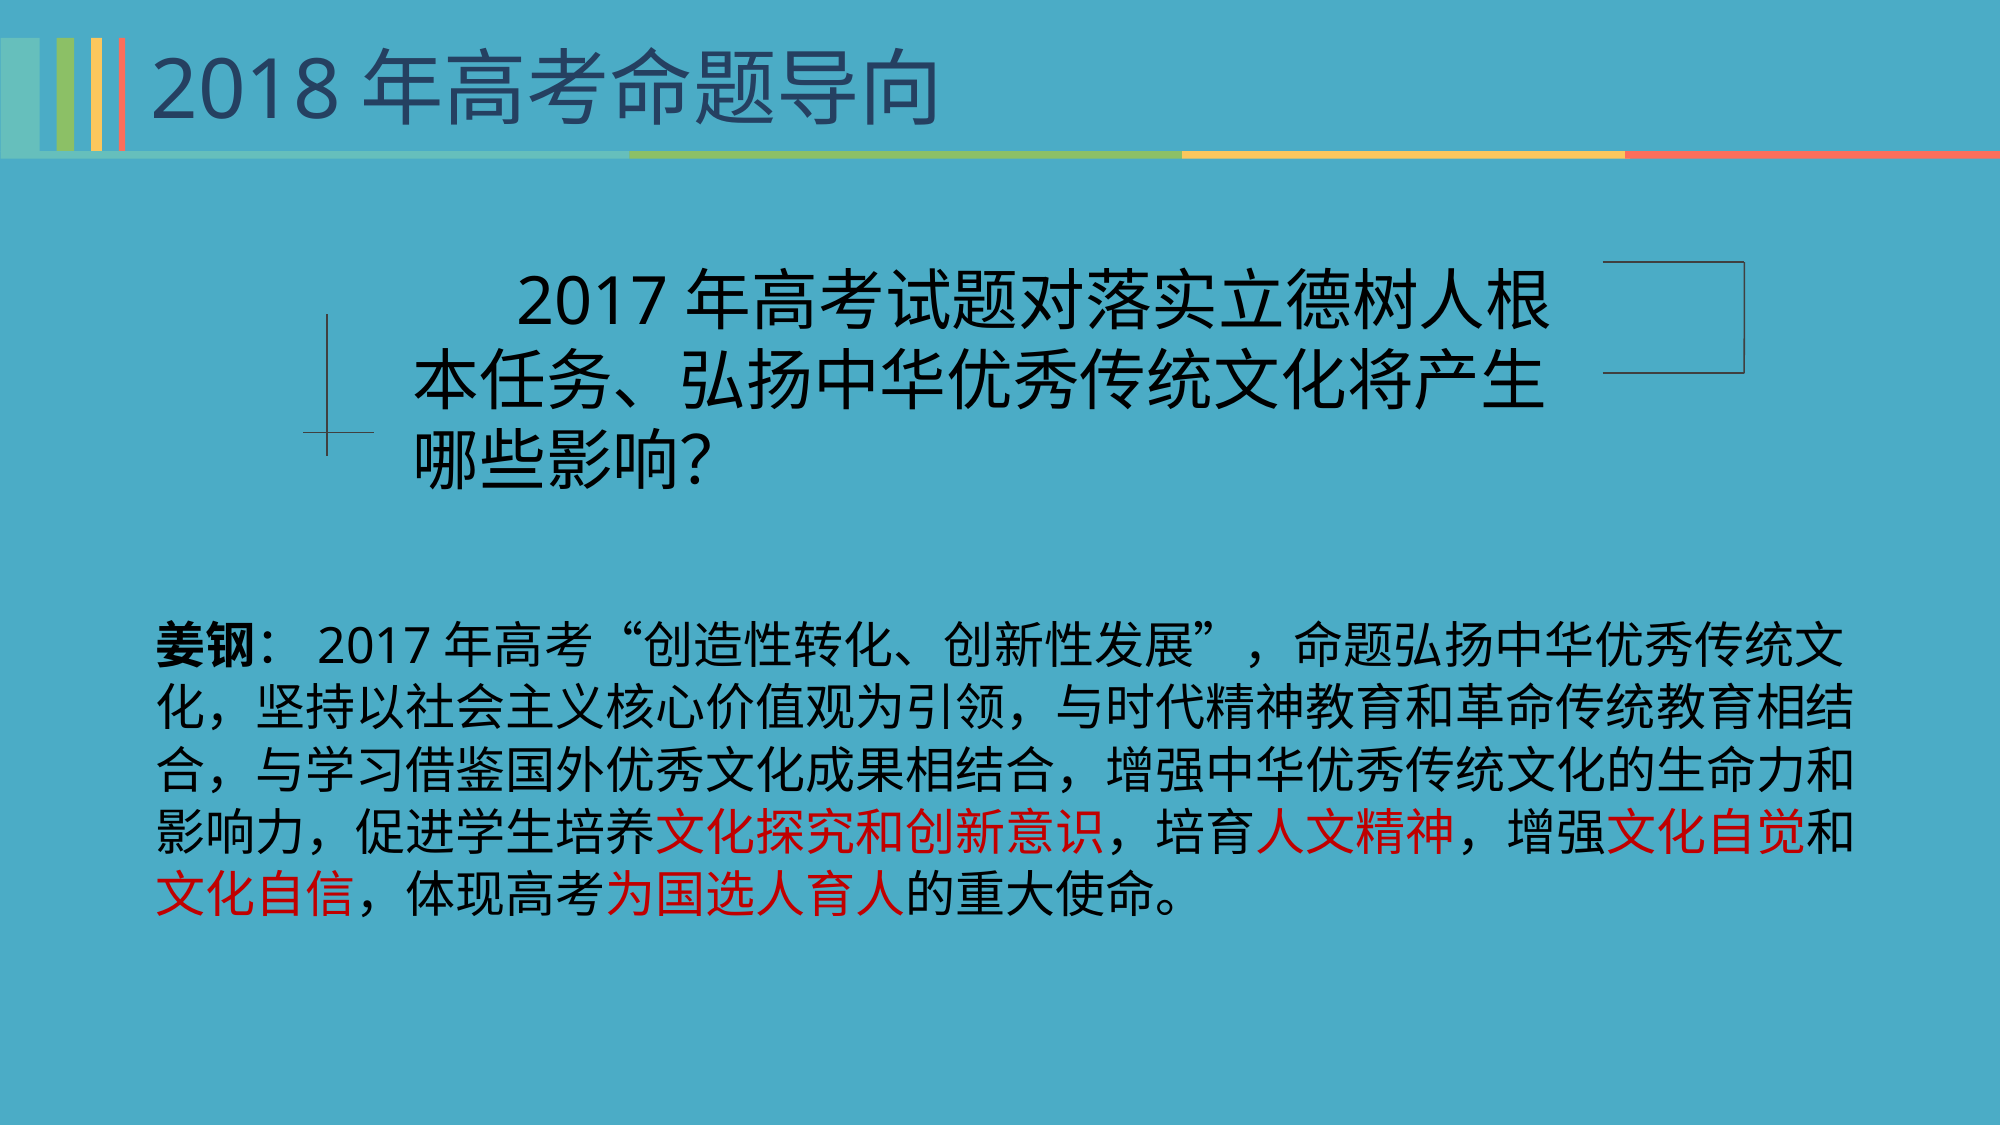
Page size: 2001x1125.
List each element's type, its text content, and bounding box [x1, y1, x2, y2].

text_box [0, 150, 2001, 159]
text_box 姜钢：2017年高考“创造性转化、创新性发展”，命题弘扬中华优秀传统文化，坚持以社会主义核心价值观为引领，与时代精神教育和革命传统教育相结合，与学习借鉴国外优秀文化成果相结合，增强中华优秀传统文化的生命力和影响力，促进学生培养文化探究和创新意识，培育人文精神，增强文化自觉和文化自信，体现高考为国选人育人的重大使命。 [141, 603, 1884, 931]
text_box 2018年高考命题导向 [135, 27, 982, 143]
text_box 2017年高考试题对落实立德树人根本任务、弘扬中华优秀传统文化将产生哪些影响？ [397, 250, 1587, 506]
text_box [0, 37, 126, 149]
